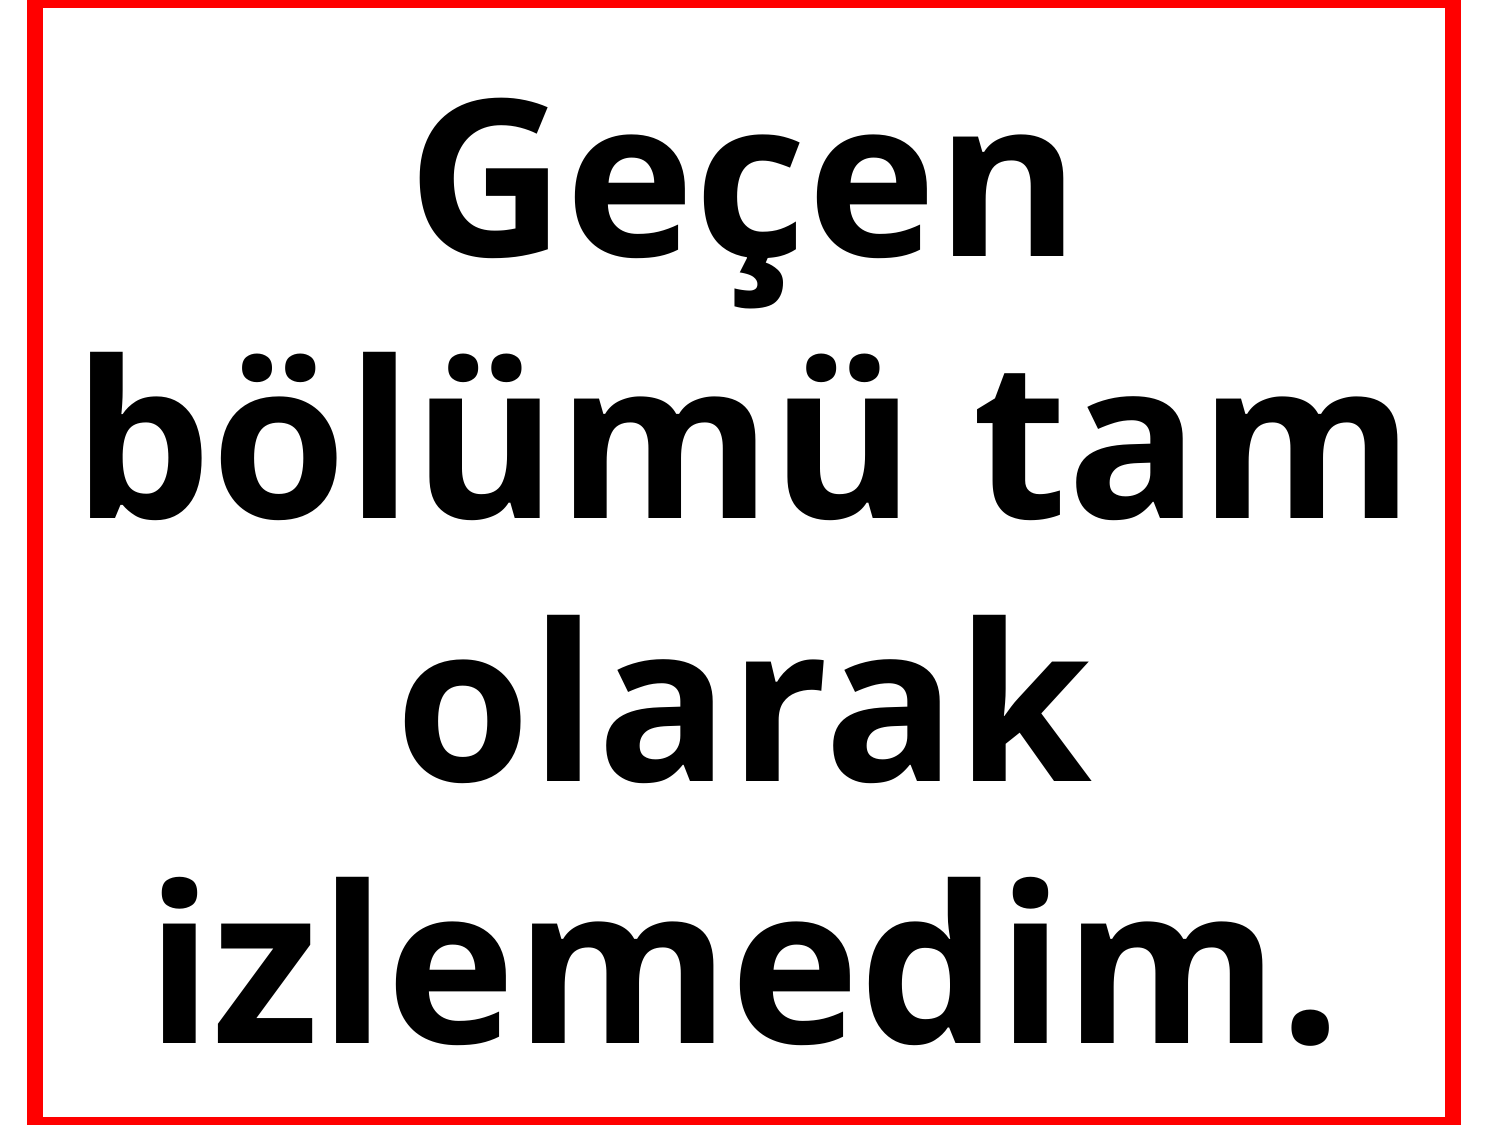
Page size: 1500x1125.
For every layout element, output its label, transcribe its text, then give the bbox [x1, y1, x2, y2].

text_box Geçen bölümü tam olarak izlemedim. [35, 0, 1454, 1125]
